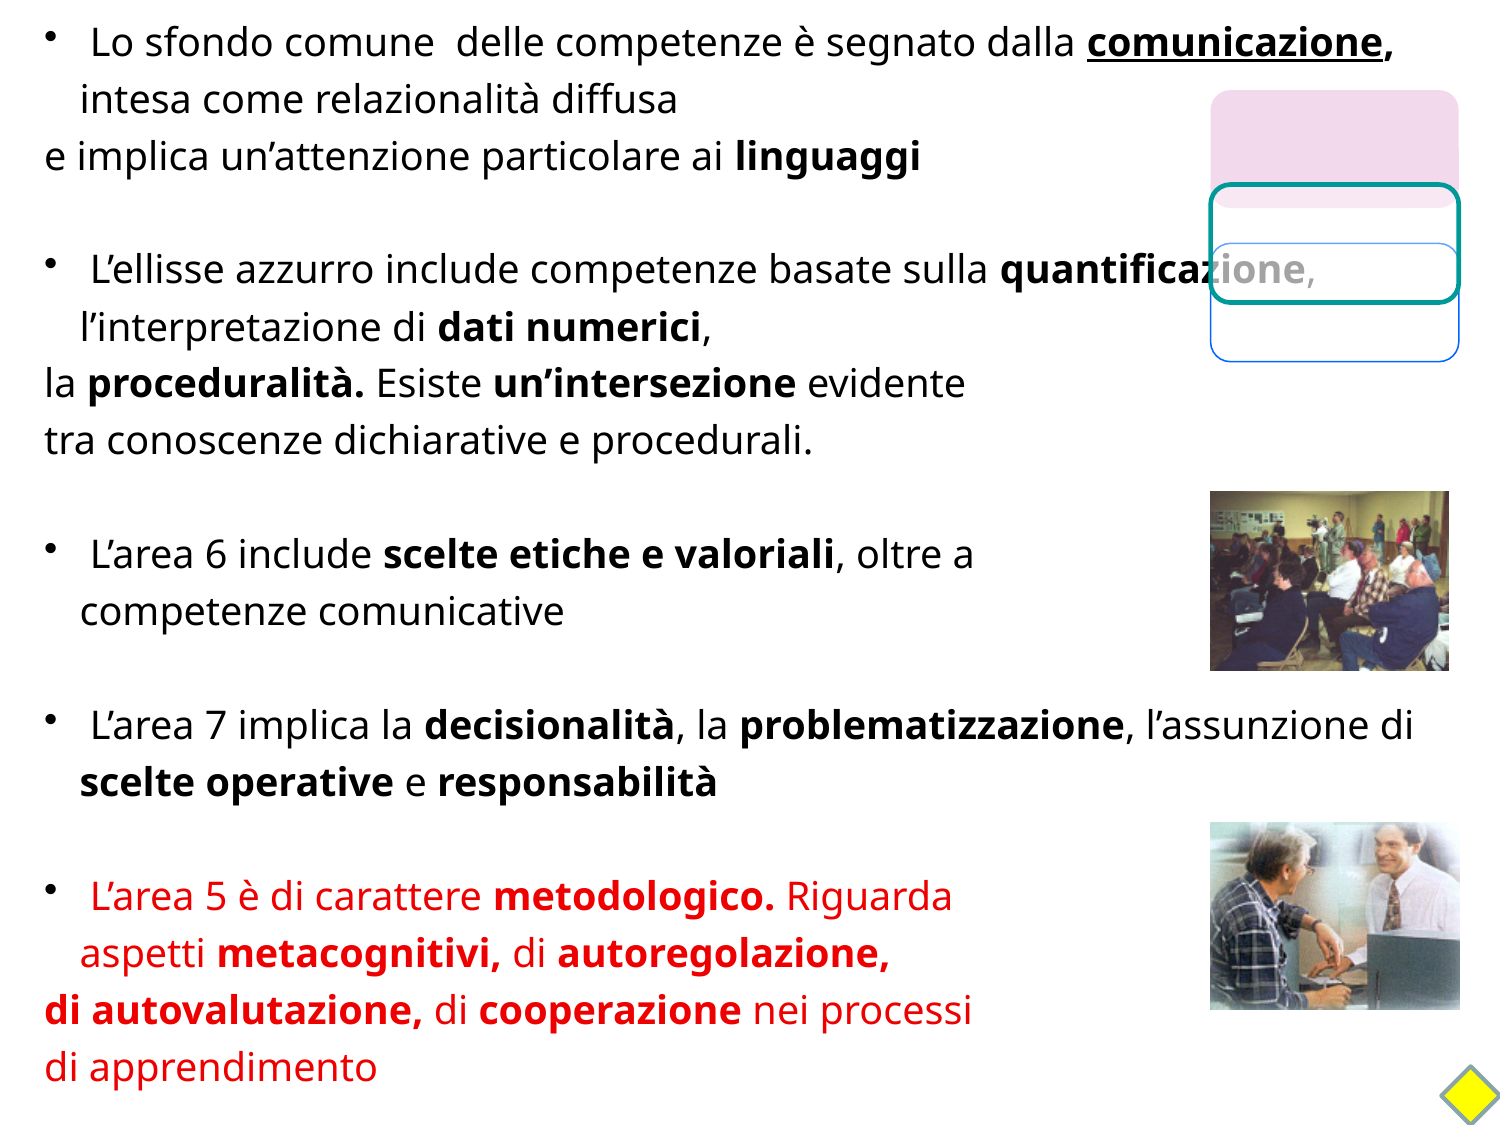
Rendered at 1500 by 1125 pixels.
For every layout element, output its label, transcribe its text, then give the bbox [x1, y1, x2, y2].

text_box [1439, 1064, 1500, 1125]
text_box [1210, 90, 1459, 196]
picture [1210, 822, 1460, 1011]
text_box [1210, 184, 1459, 303]
picture [1210, 491, 1450, 671]
text_box Lo sfondo comune delle competenze è segnato dalla comunicazione, intesa come relazionalità diffusa e implica un’attenzione particolare ai linguaggi L’ellisse azzurro include competenze basate sulla quantificazione, l’interpretazione di dati numerici, la proceduralità. Esiste un’intersezione evidente tra conoscenze dichiarative e procedurali. L’area 6 include scelte etiche e valoriali, oltre a competenze comunicative L’area 7 implica la decisionalità, la problematizzazione, l’assunzione di scelte operative e responsabilità L’area 5 è di carattere metodologico. Riguarda aspetti metacognitivi, di autoregolazione, di autovalutazione, di cooperazione nei processi di apprendimento [29, 0, 1436, 1097]
text_box [1210, 286, 1459, 362]
